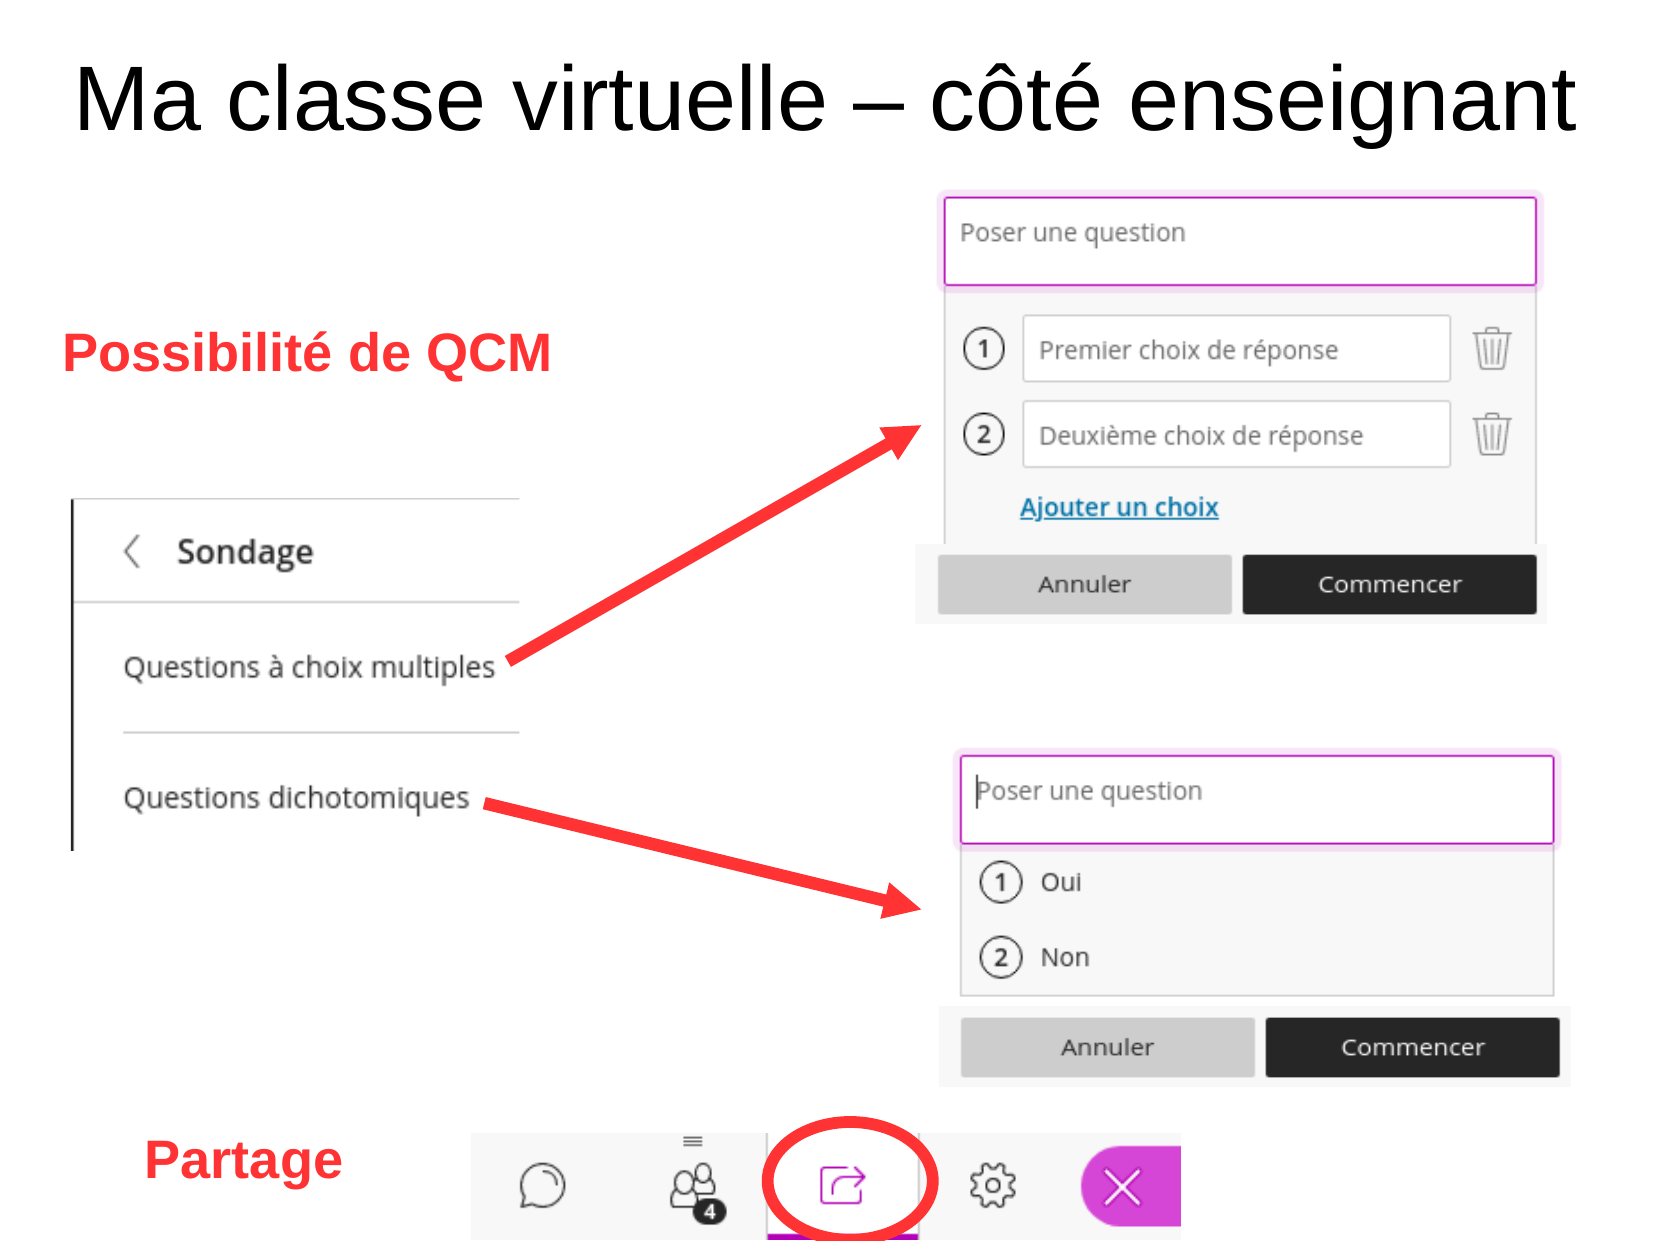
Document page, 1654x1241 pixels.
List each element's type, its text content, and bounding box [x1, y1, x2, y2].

picture [920, 729, 1571, 1087]
text_box Partage [129, 1117, 455, 1193]
picture [915, 165, 1548, 625]
picture [470, 1133, 1182, 1241]
text_box [804, 1121, 897, 1132]
text_box Possibilité de QCM [47, 309, 579, 414]
text_box [525, 812, 915, 913]
text_box [525, 425, 915, 652]
text_box Ma classe virtuelle – côté enseignant [0, 0, 1654, 198]
picture [70, 498, 520, 851]
